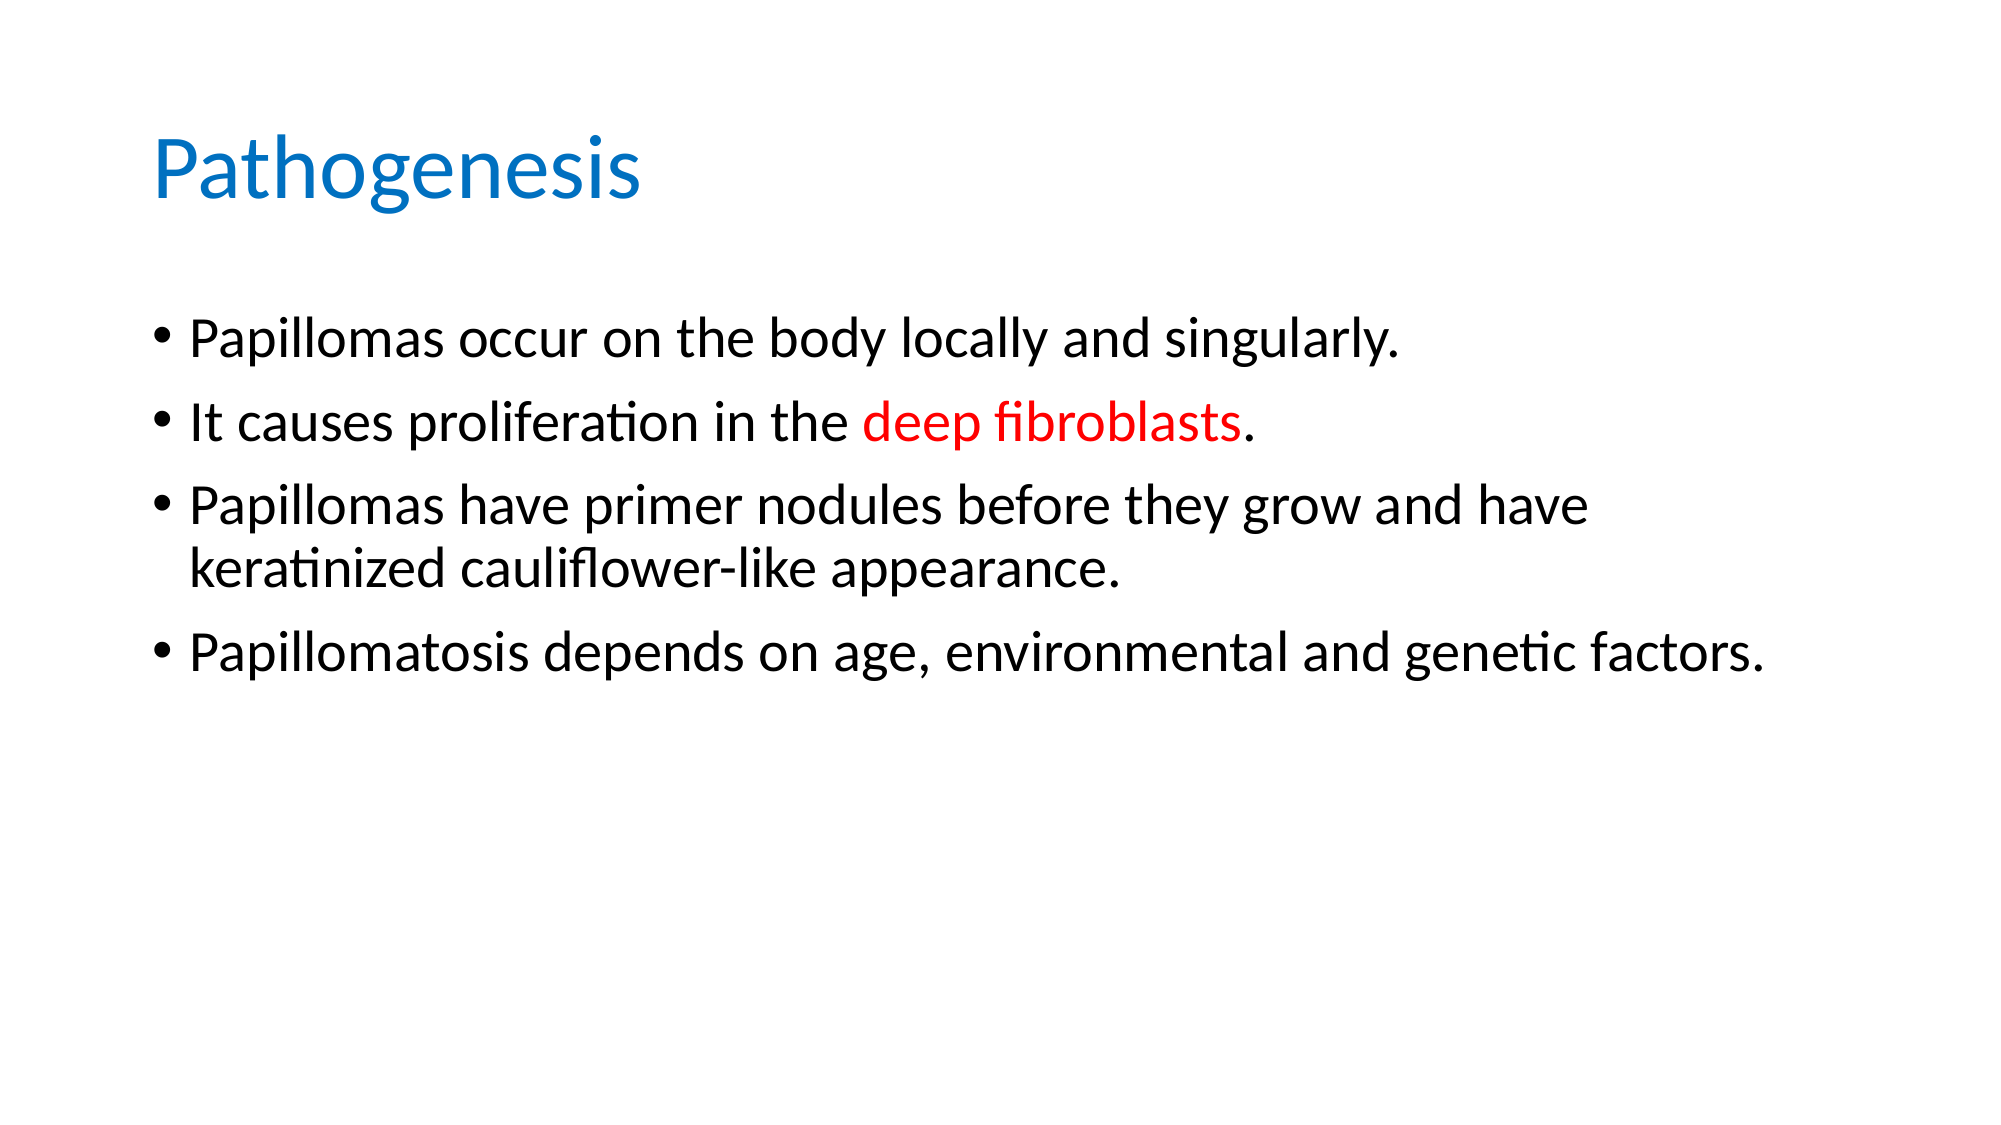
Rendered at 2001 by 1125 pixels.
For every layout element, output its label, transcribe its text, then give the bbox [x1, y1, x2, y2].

list Papillomas occur on the body locally and singularly. It causes proliferation in the deep fibroblasts. Papillomas have primer nodules before they grow and have keratinized cauliflower-like appearance. Papillomatosis depends on age, environmental and genetic factors. [137, 299, 1863, 1014]
title Pathogenesis [137, 59, 1863, 278]
